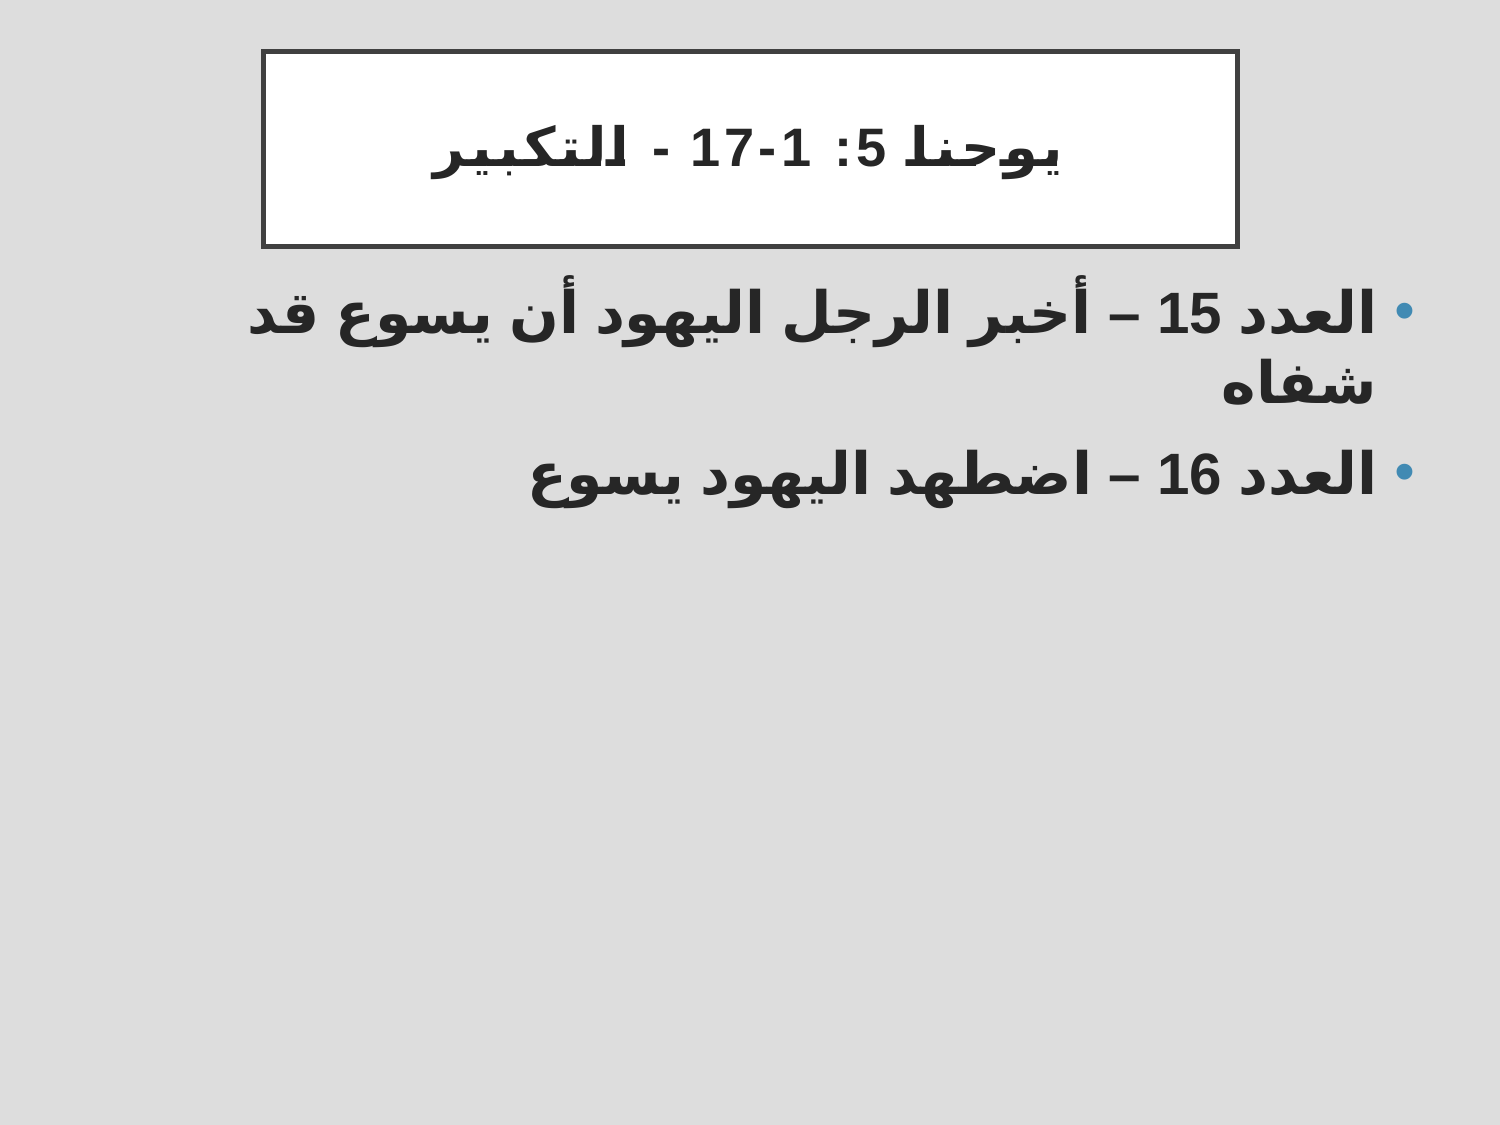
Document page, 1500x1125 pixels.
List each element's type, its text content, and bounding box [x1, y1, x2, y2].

title يوحنا 5: 1-17 - التكبير [261, 49, 1240, 249]
list العدد 15 – أخبر الرجل اليهود أن يسوع قد شفاه العدد 16 – اضطهد اليهود يسوع [143, 268, 1430, 777]
